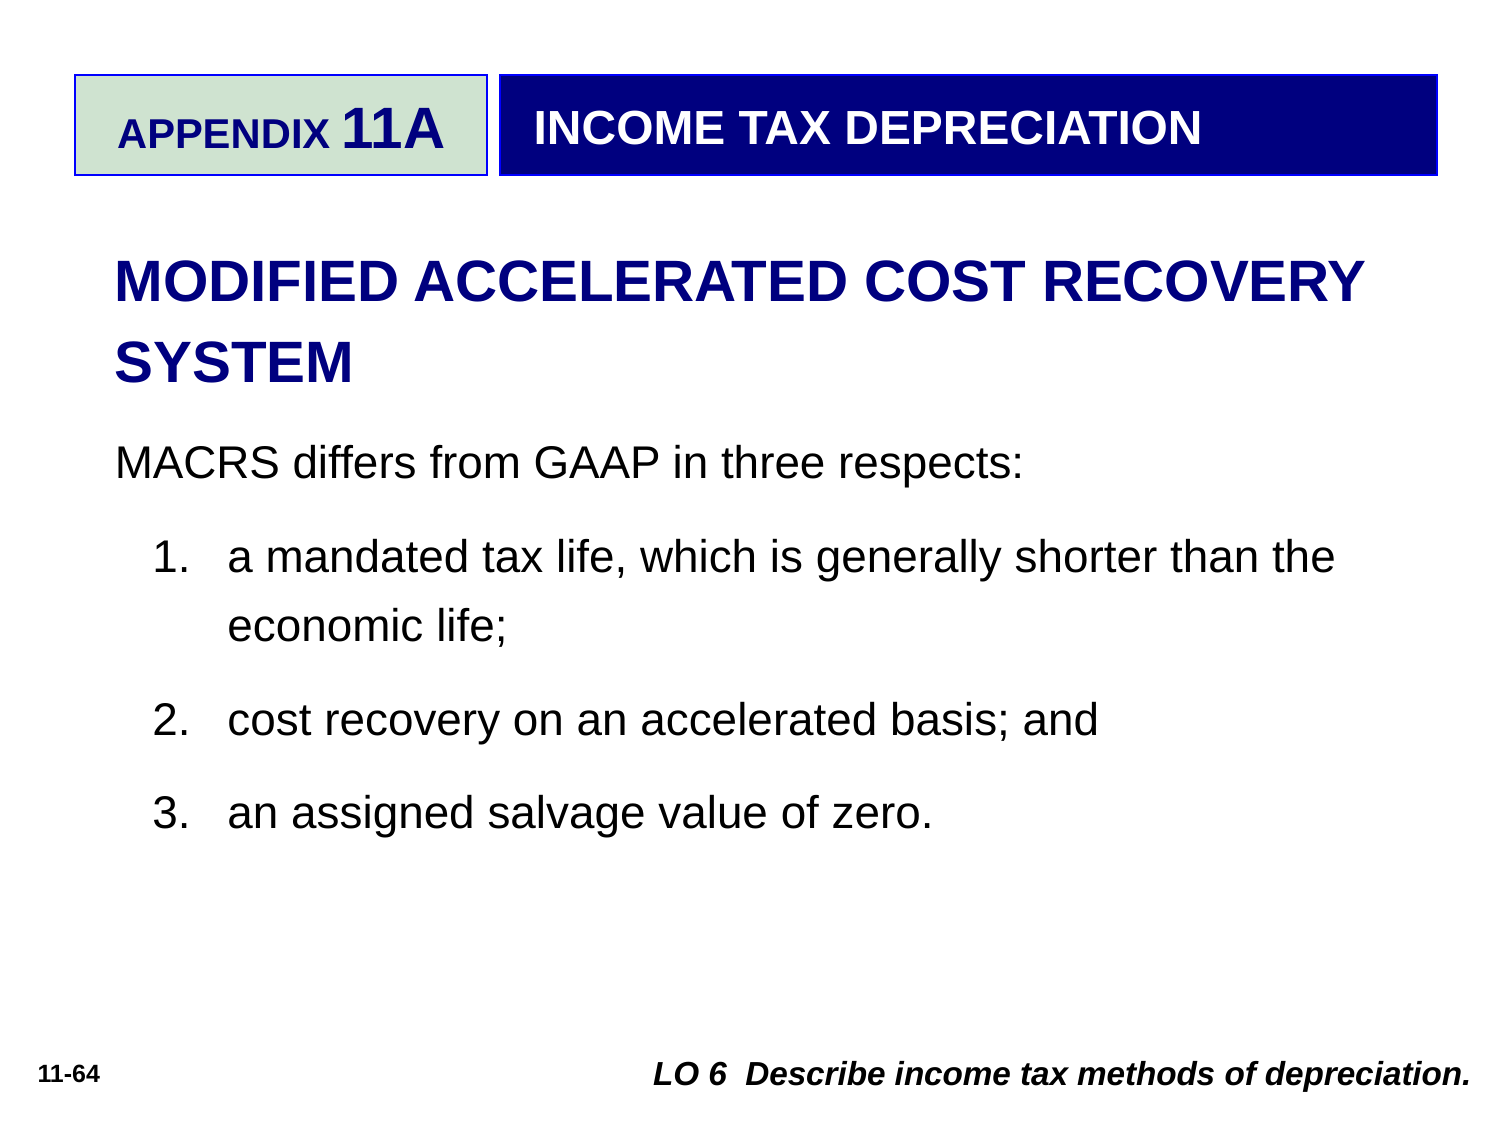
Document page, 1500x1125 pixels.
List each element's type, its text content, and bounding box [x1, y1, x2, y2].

text_box MACRS differs from GAAP in three respects: a mandated tax life, which is generally shorter than the economic life; cost recovery on an accelerated basis; and an assigned salvage value of zero. [99, 411, 1425, 846]
text_box INCOME TAX DEPRECIATION [500, 75, 1438, 175]
text_box LO 6 Describe income tax methods of depreciation. [187, 1044, 1488, 1100]
text_box MODIFIED ACCELERATED COST RECOVERY SYSTEM [99, 225, 1425, 402]
text_box APPENDIX 11A [75, 75, 488, 175]
